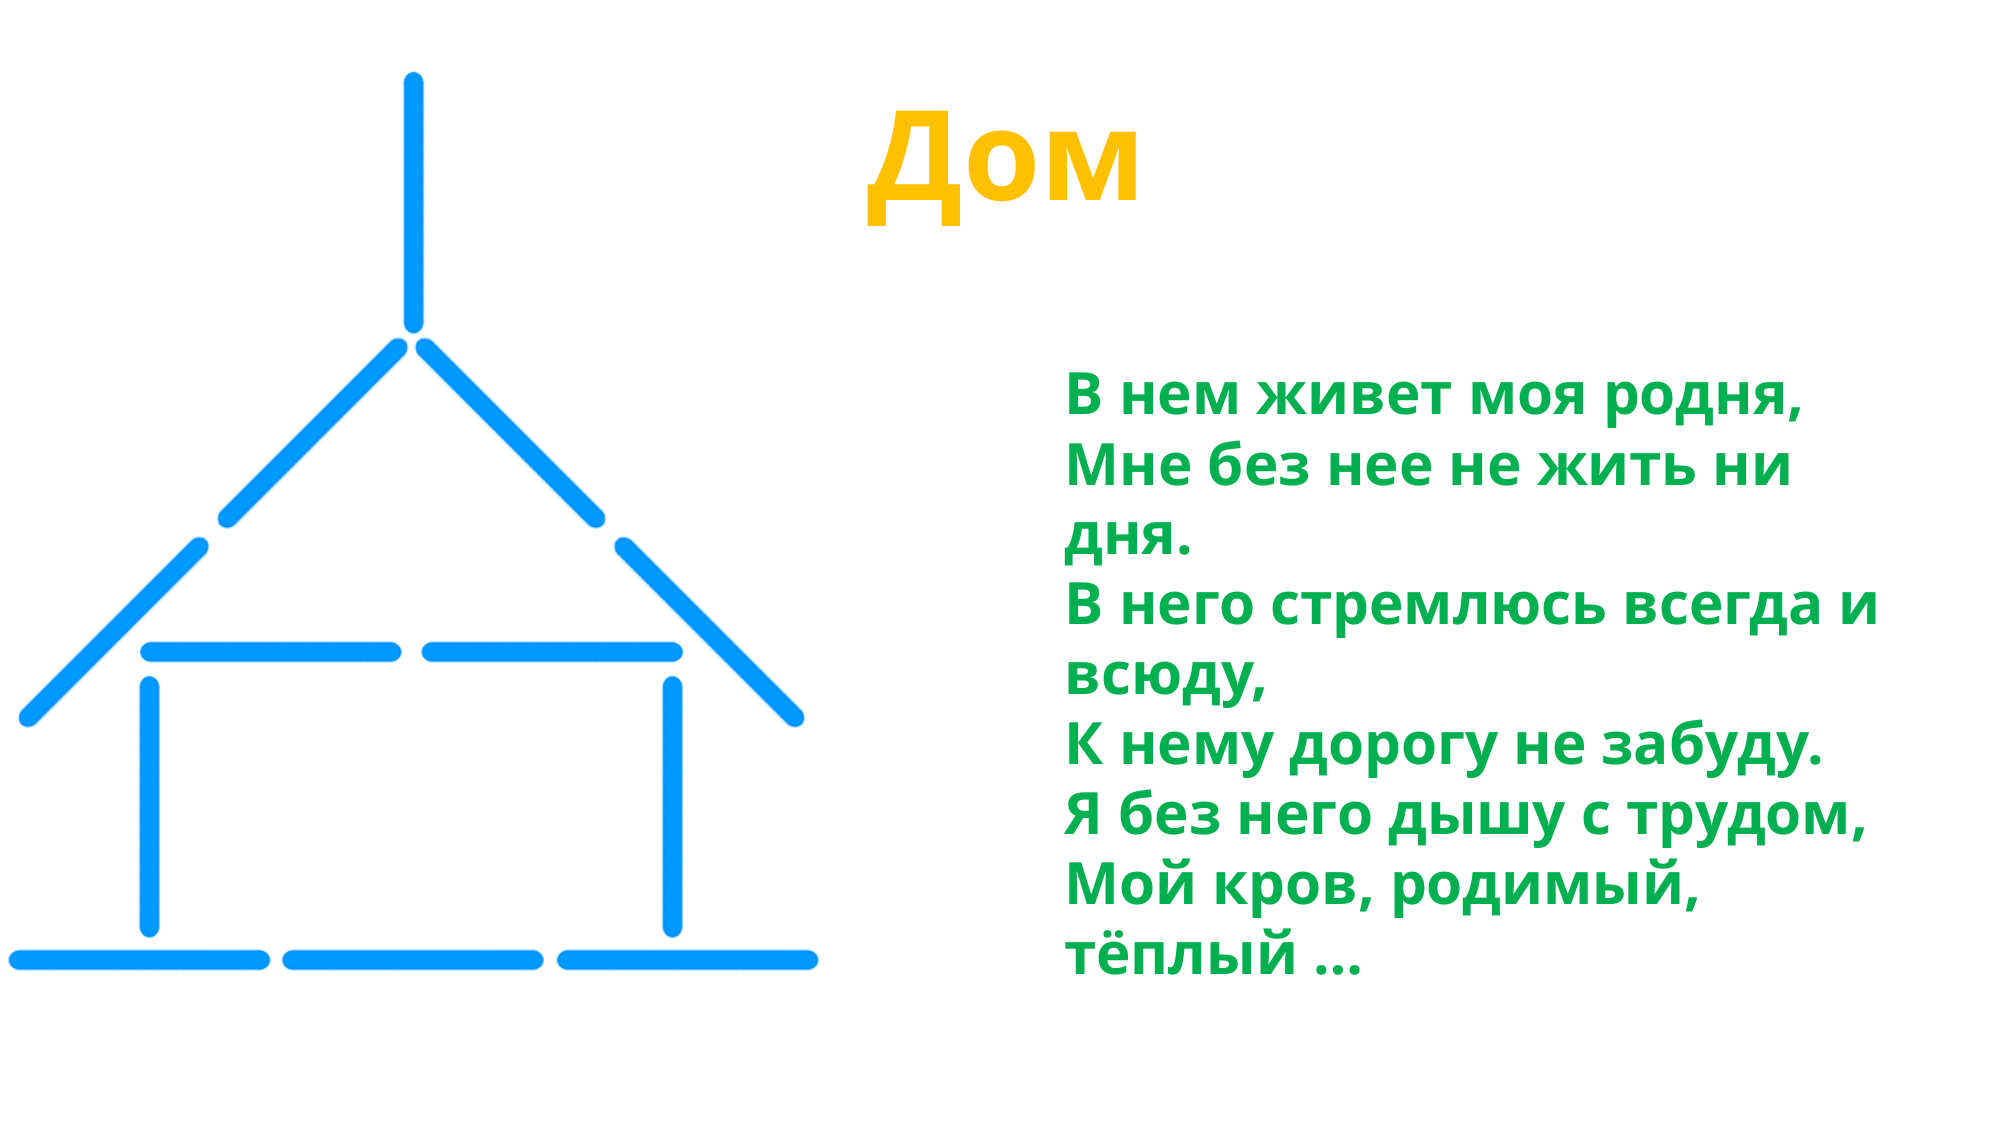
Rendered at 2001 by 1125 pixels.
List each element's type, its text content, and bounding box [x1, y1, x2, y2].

text_box Дом [852, 68, 1161, 233]
text_box В нем живет моя родня, Мне без нее не жить ни дня. В него стремлюсь всегда и всюду, К нему дорогу не забуду. Я без него дышу с трудом, Мой кров, родимый, тёплый … [1050, 349, 1925, 994]
picture [0, 0, 841, 1125]
